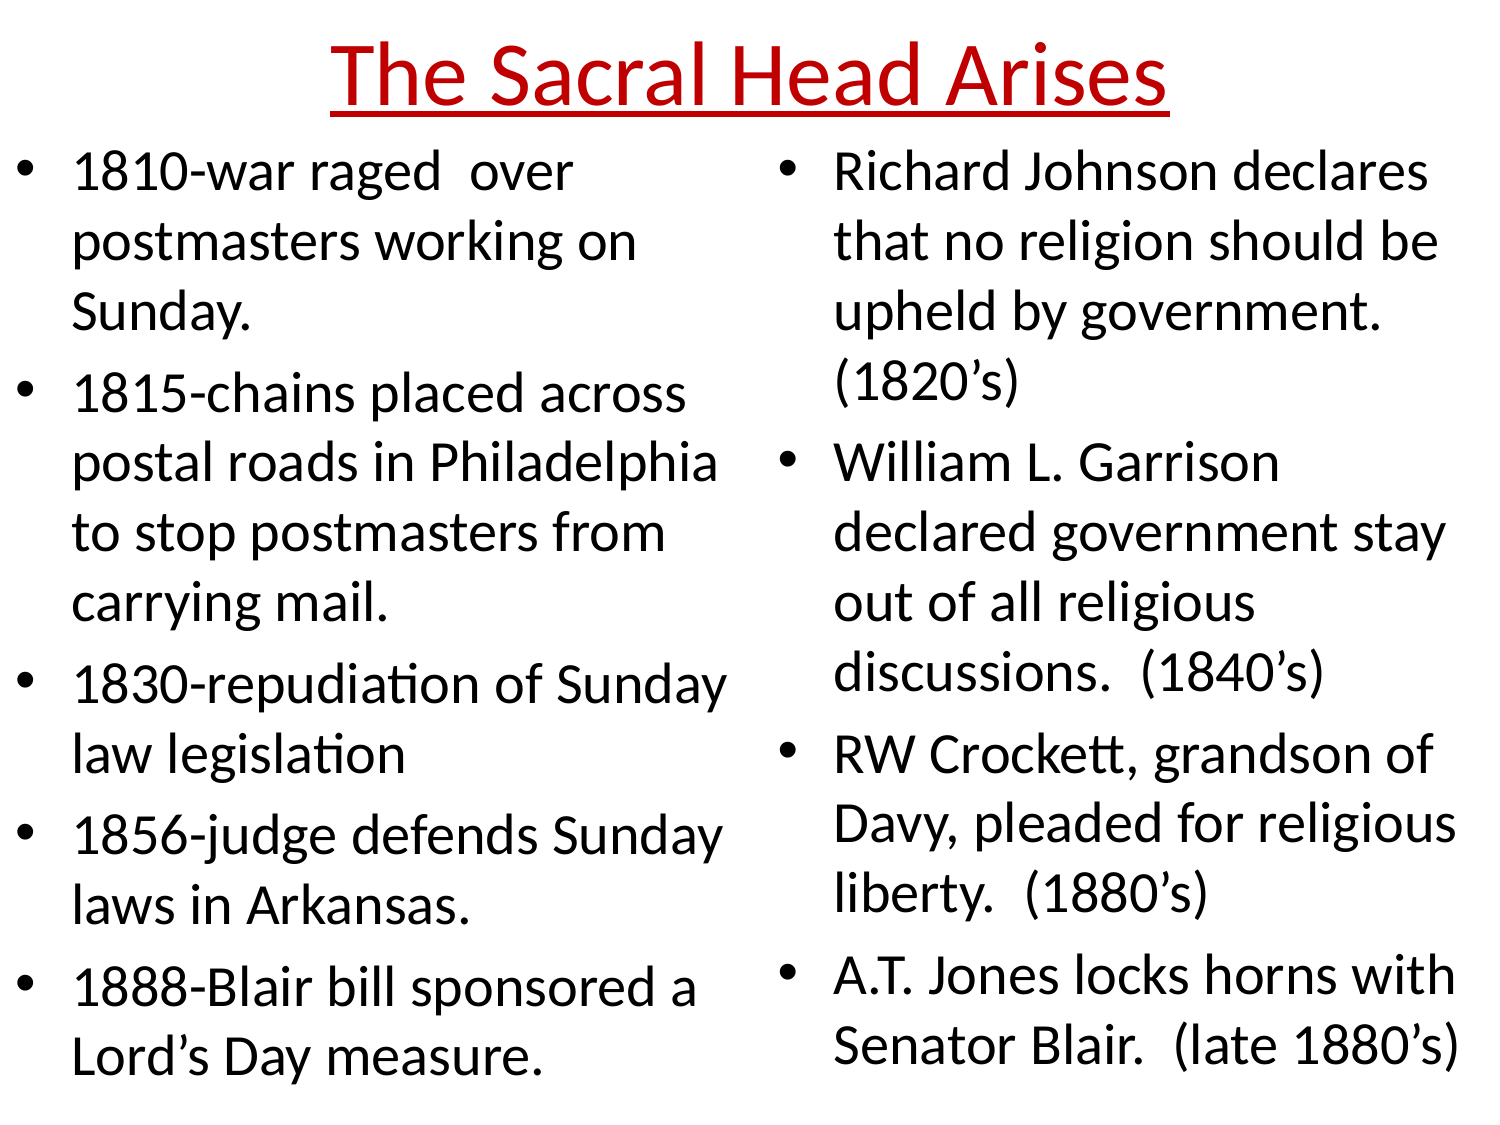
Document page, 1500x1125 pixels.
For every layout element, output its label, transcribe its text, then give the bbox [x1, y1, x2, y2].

title The Sacral Head Arises [75, 0, 1425, 138]
list 1810-war raged over postmasters working on Sunday. 1815-chains placed across postal roads in Philadelphia to stop postmasters from carrying mail. 1830-repudiation of Sunday law legislation 1856-judge defends Sunday laws in Arkansas. 1888-Blair bill sponsored a Lord’s Day measure. [0, 125, 750, 1125]
list Richard Johnson declares that no religion should be upheld by government. (1820’s) William L. Garrison declared government stay out of all religious discussions. (1840’s) RW Crockett, grandson of Davy, pleaded for religious liberty. (1880’s) A.T. Jones locks horns with Senator Blair. (late 1880’s) [762, 125, 1500, 1125]
